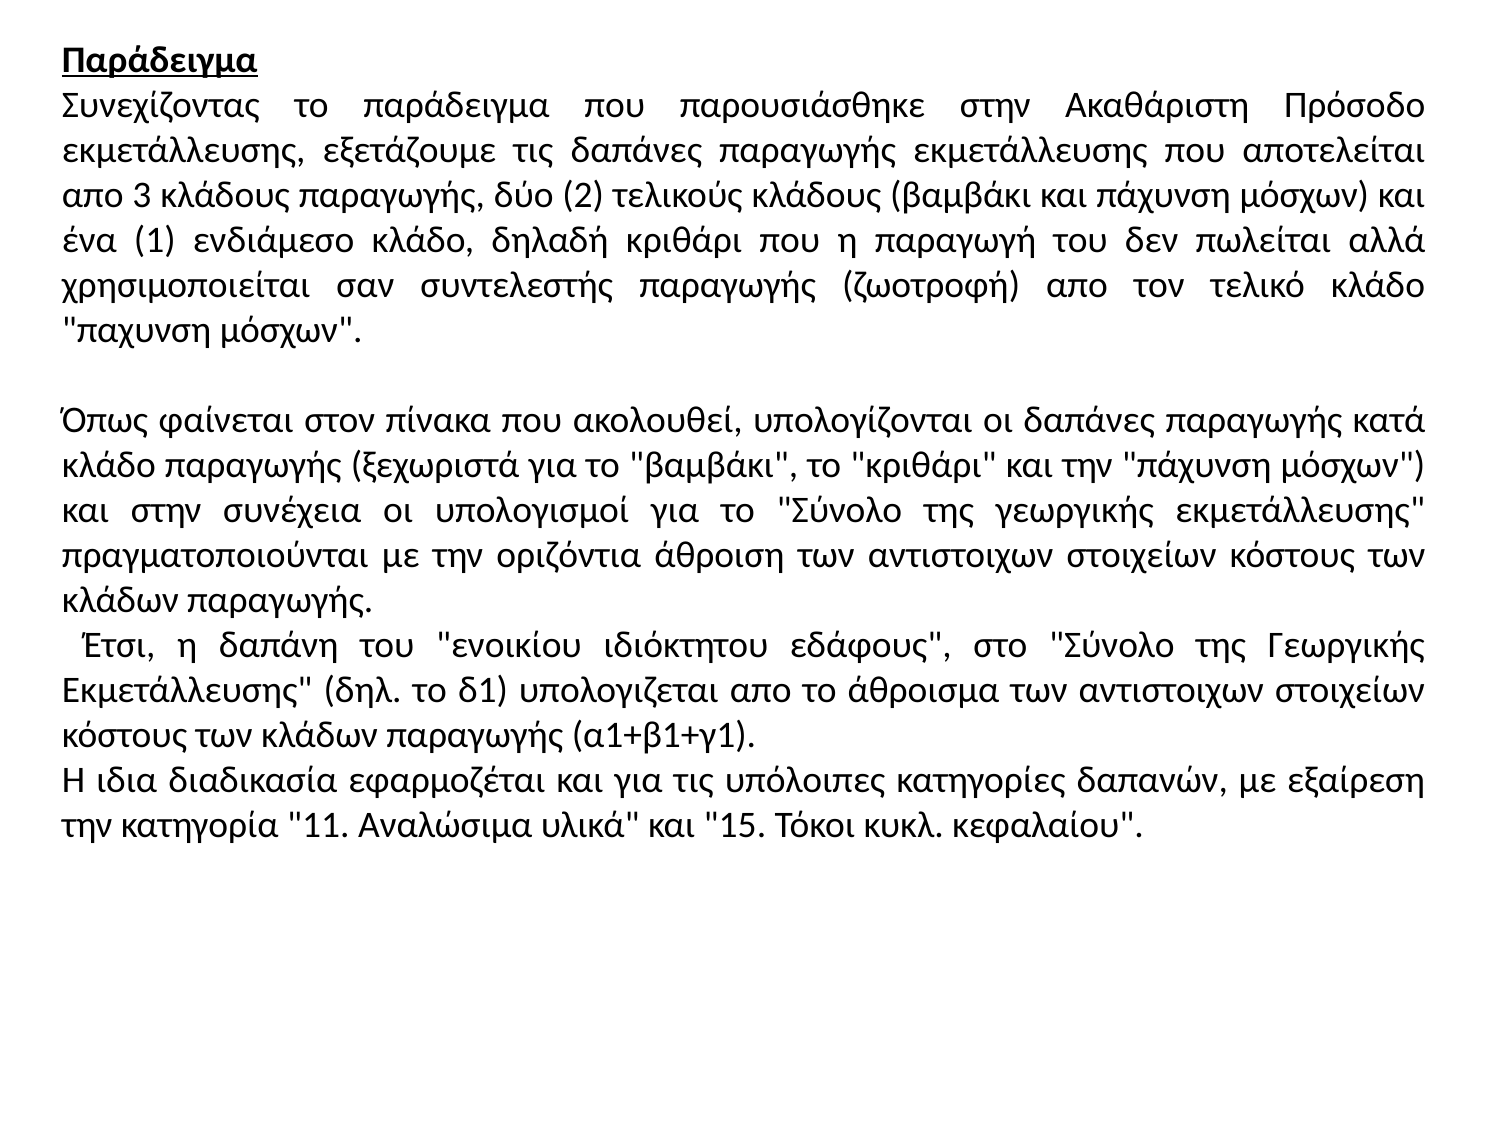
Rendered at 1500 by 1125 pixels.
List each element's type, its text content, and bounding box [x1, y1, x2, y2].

text_box Παράδειγμα Συνεχίζοντας το παράδειγμα που παρουσιάσθηκε στην Ακαθάριστη Πρόσοδο εκμετάλλευσης, εξετάζουμε τις δαπάνες παραγωγής εκμετάλλευσης που αποτελείται απο 3 κλάδους παραγωγής, δύο (2) τελικούς κλάδους (βαμβάκι και πάχυνση μόσχων) και ένα (1) ενδιάμεσο κλάδο, δηλαδή κριθάρι που η παραγωγή του δεν πωλείται αλλά χρησιμοποιείται σαν συντελεστής παραγωγής (ζωοτροφή) απο τον τελικό κλάδο "παχυνση μόσχων". Όπως φαίνεται στον πίνακα που ακολουθεί, υπολογίζονται οι δαπάνες παραγωγής κατά κλάδο παραγωγής (ξεχωριστά για το "βαμβάκι", το "κριθάρι" και την "πάχυνση μόσχων") και στην συνέχεια οι υπολογισμοί για το "Σύνολο της γεωργικής εκμετάλλευσης" πραγματοποιούνται με την οριζόντια άθροιση των αντιστοιχων στοιχείων κόστους των κλάδων παραγωγής. Έτσι, η δαπάνη του "ενοικίου ιδιόκτητου εδάφους", στο "Σύνολο της Γεωργικής Εκμετάλλευσης" (δηλ. το δ1) υπολογιζεται απο το άθροισμα των αντιστοιχων στοιχείων κόστους των κλάδων παραγωγής (α1+β1+γ1). Η ιδια διαδικασία εφαρμοζέται και για τις υπόλοιπες κατηγορίες δαπανών, με εξαίρεση την κατηγορία "11. Αναλώσιμα υλικά" και "15. Τόκοι κυκλ. κεφαλαίου". [46, 27, 1442, 853]
